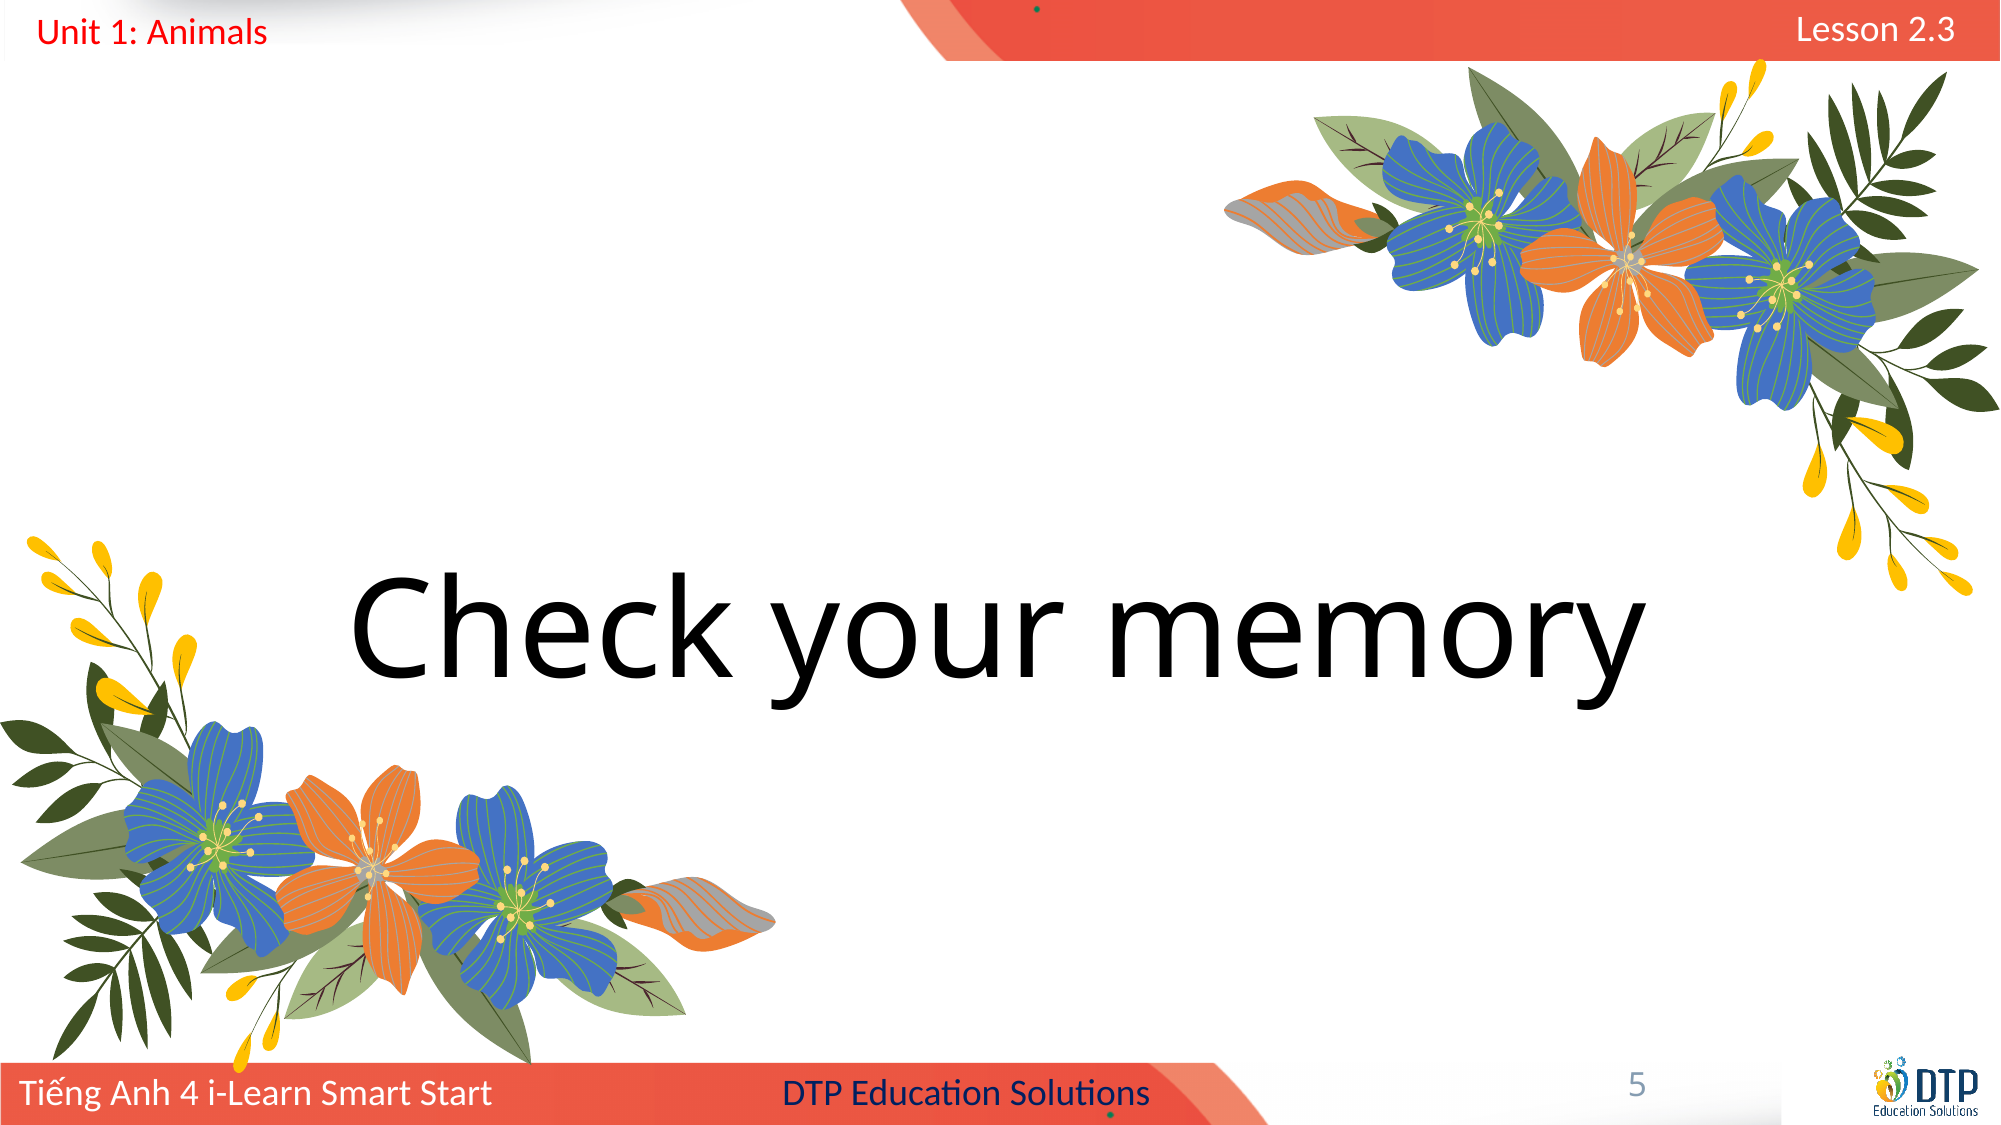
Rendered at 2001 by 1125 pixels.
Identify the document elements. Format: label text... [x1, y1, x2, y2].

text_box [1221, 58, 2000, 596]
slide_number 5 [1412, 1042, 1863, 1103]
picture [2, 1063, 1782, 1125]
picture [4, 0, 2000, 61]
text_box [0, 536, 778, 1074]
picture [1869, 1023, 1982, 1125]
text_box Check your memory [228, 450, 1765, 713]
